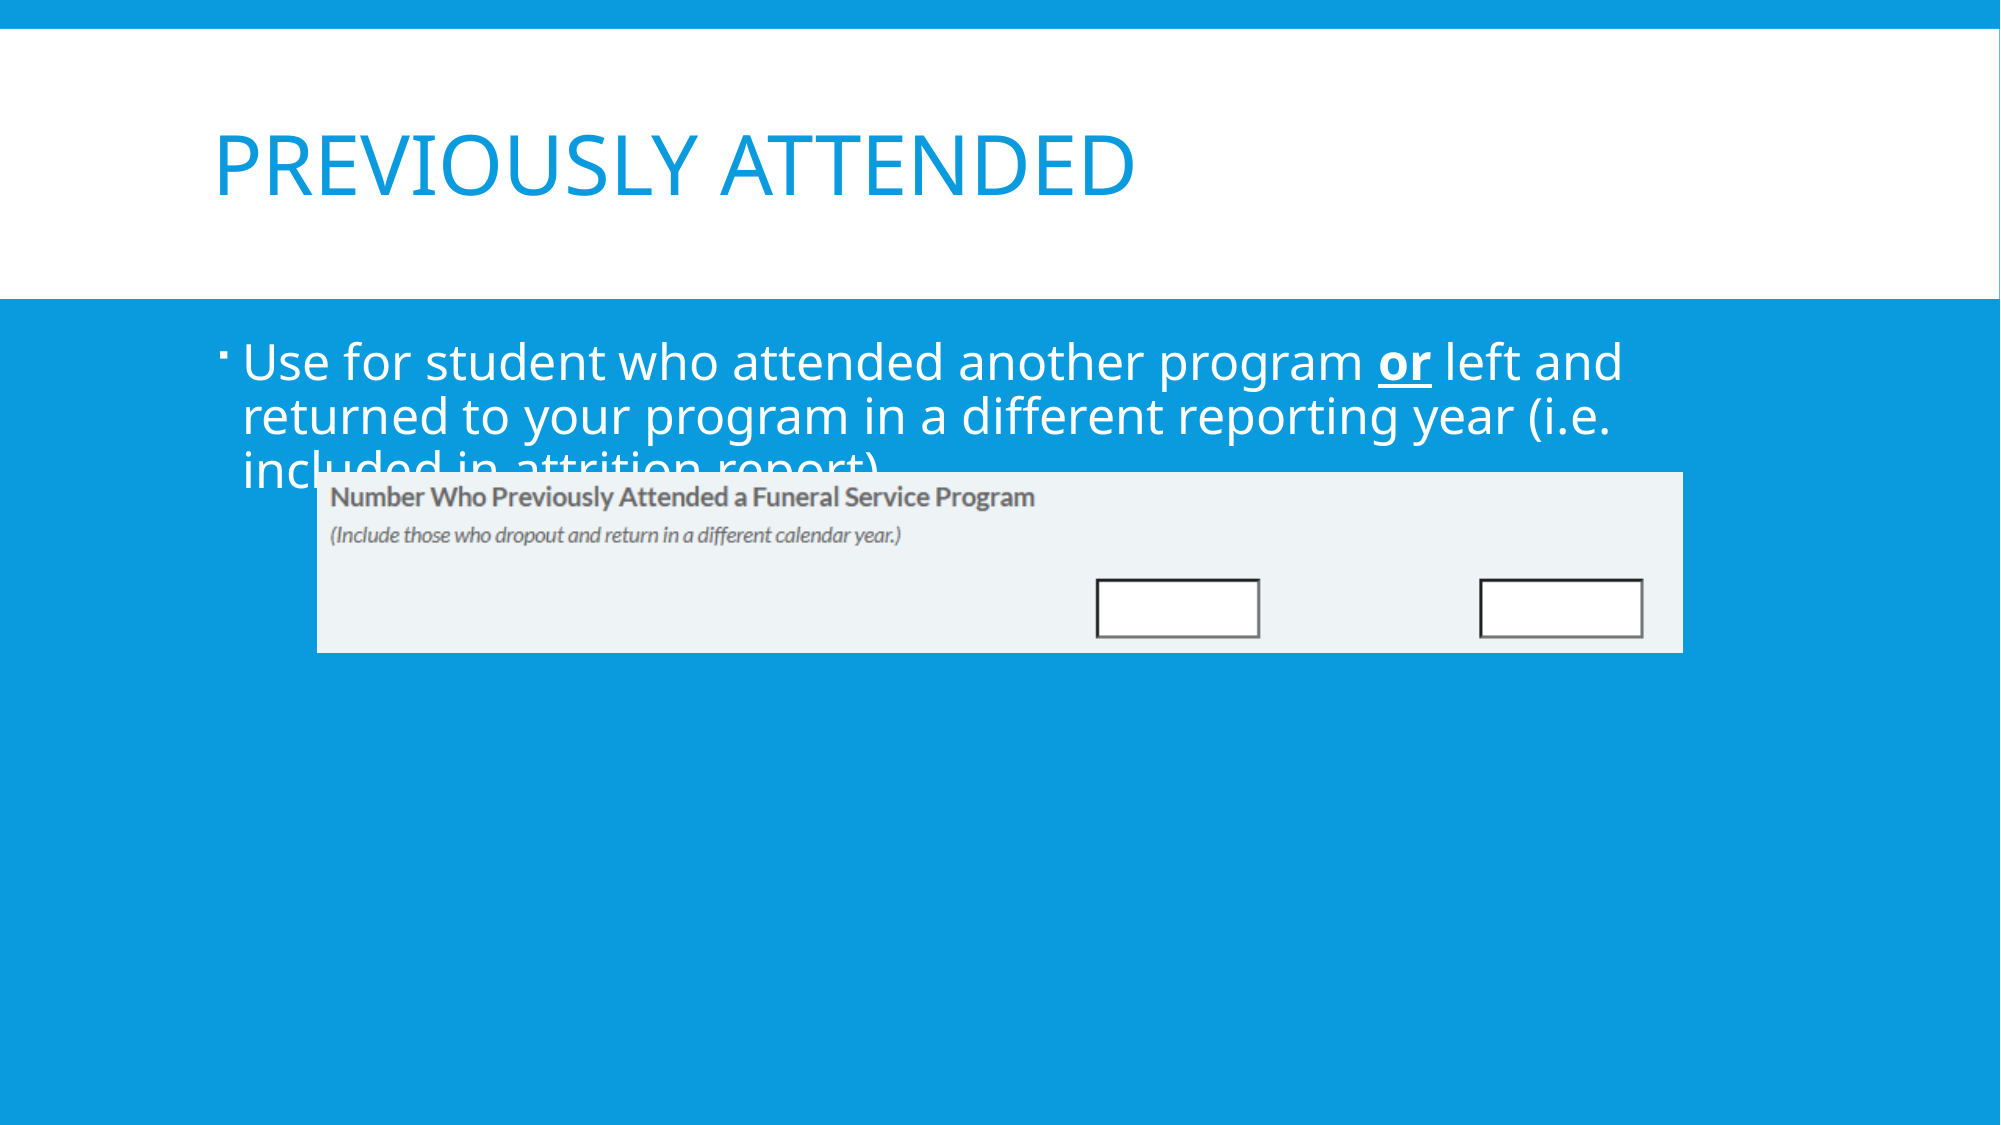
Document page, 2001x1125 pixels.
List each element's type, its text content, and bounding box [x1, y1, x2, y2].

title previously attended [197, 46, 1803, 295]
list Use for student who attended another program or left and returned to your program in a different reporting year (i.e. included in attrition report) [197, 329, 1803, 1020]
picture [317, 472, 1682, 652]
